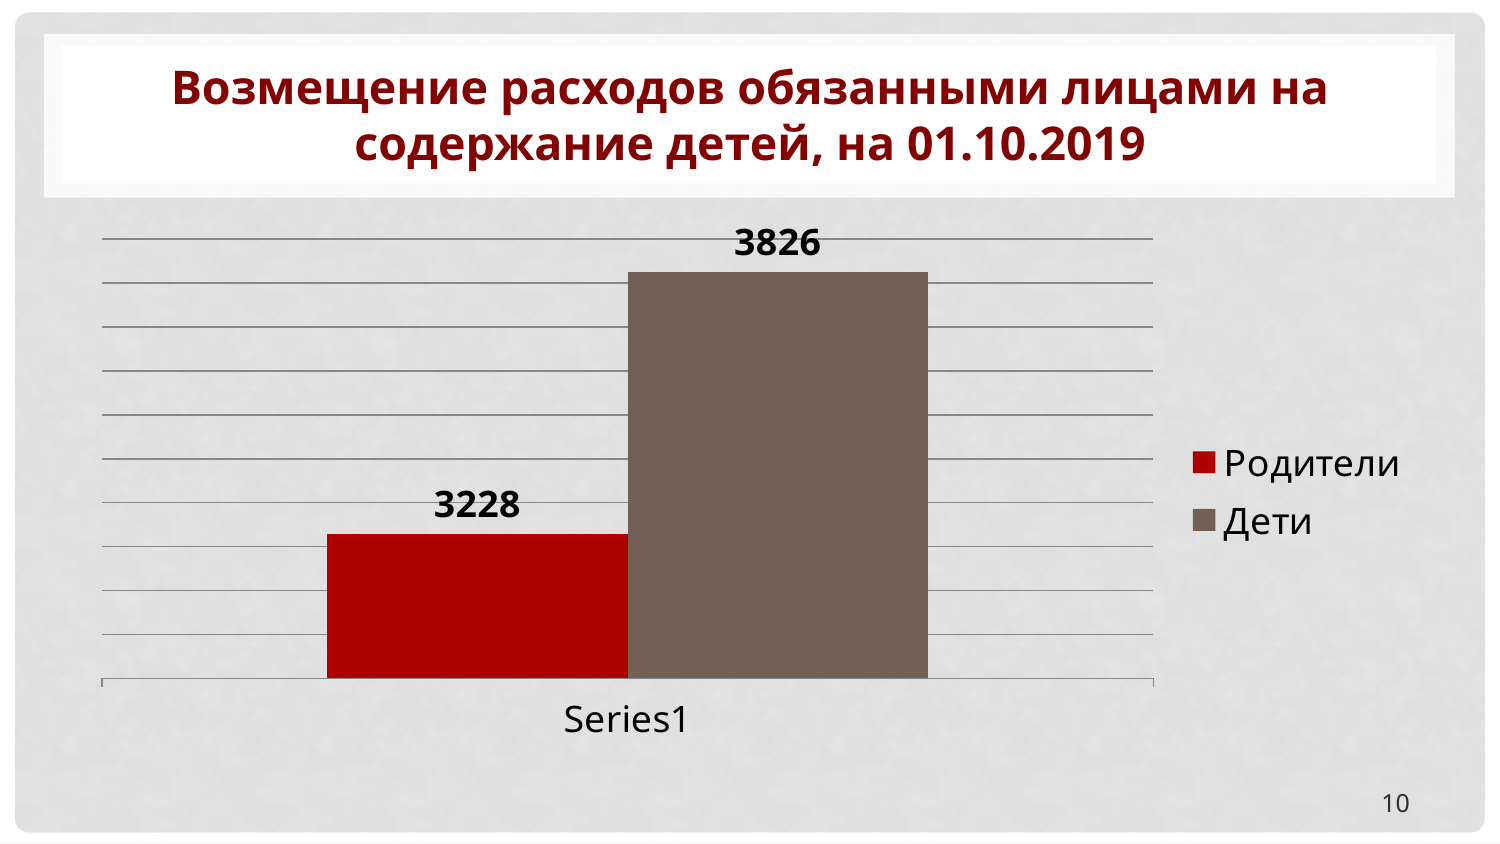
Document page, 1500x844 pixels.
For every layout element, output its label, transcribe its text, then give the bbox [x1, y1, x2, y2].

slide_number 10 [1074, 782, 1425, 827]
title Возмещение расходов обязанными лицами на содержание детей, на 01.10.2019 [17, 50, 1483, 179]
chart [74, 215, 1426, 754]
